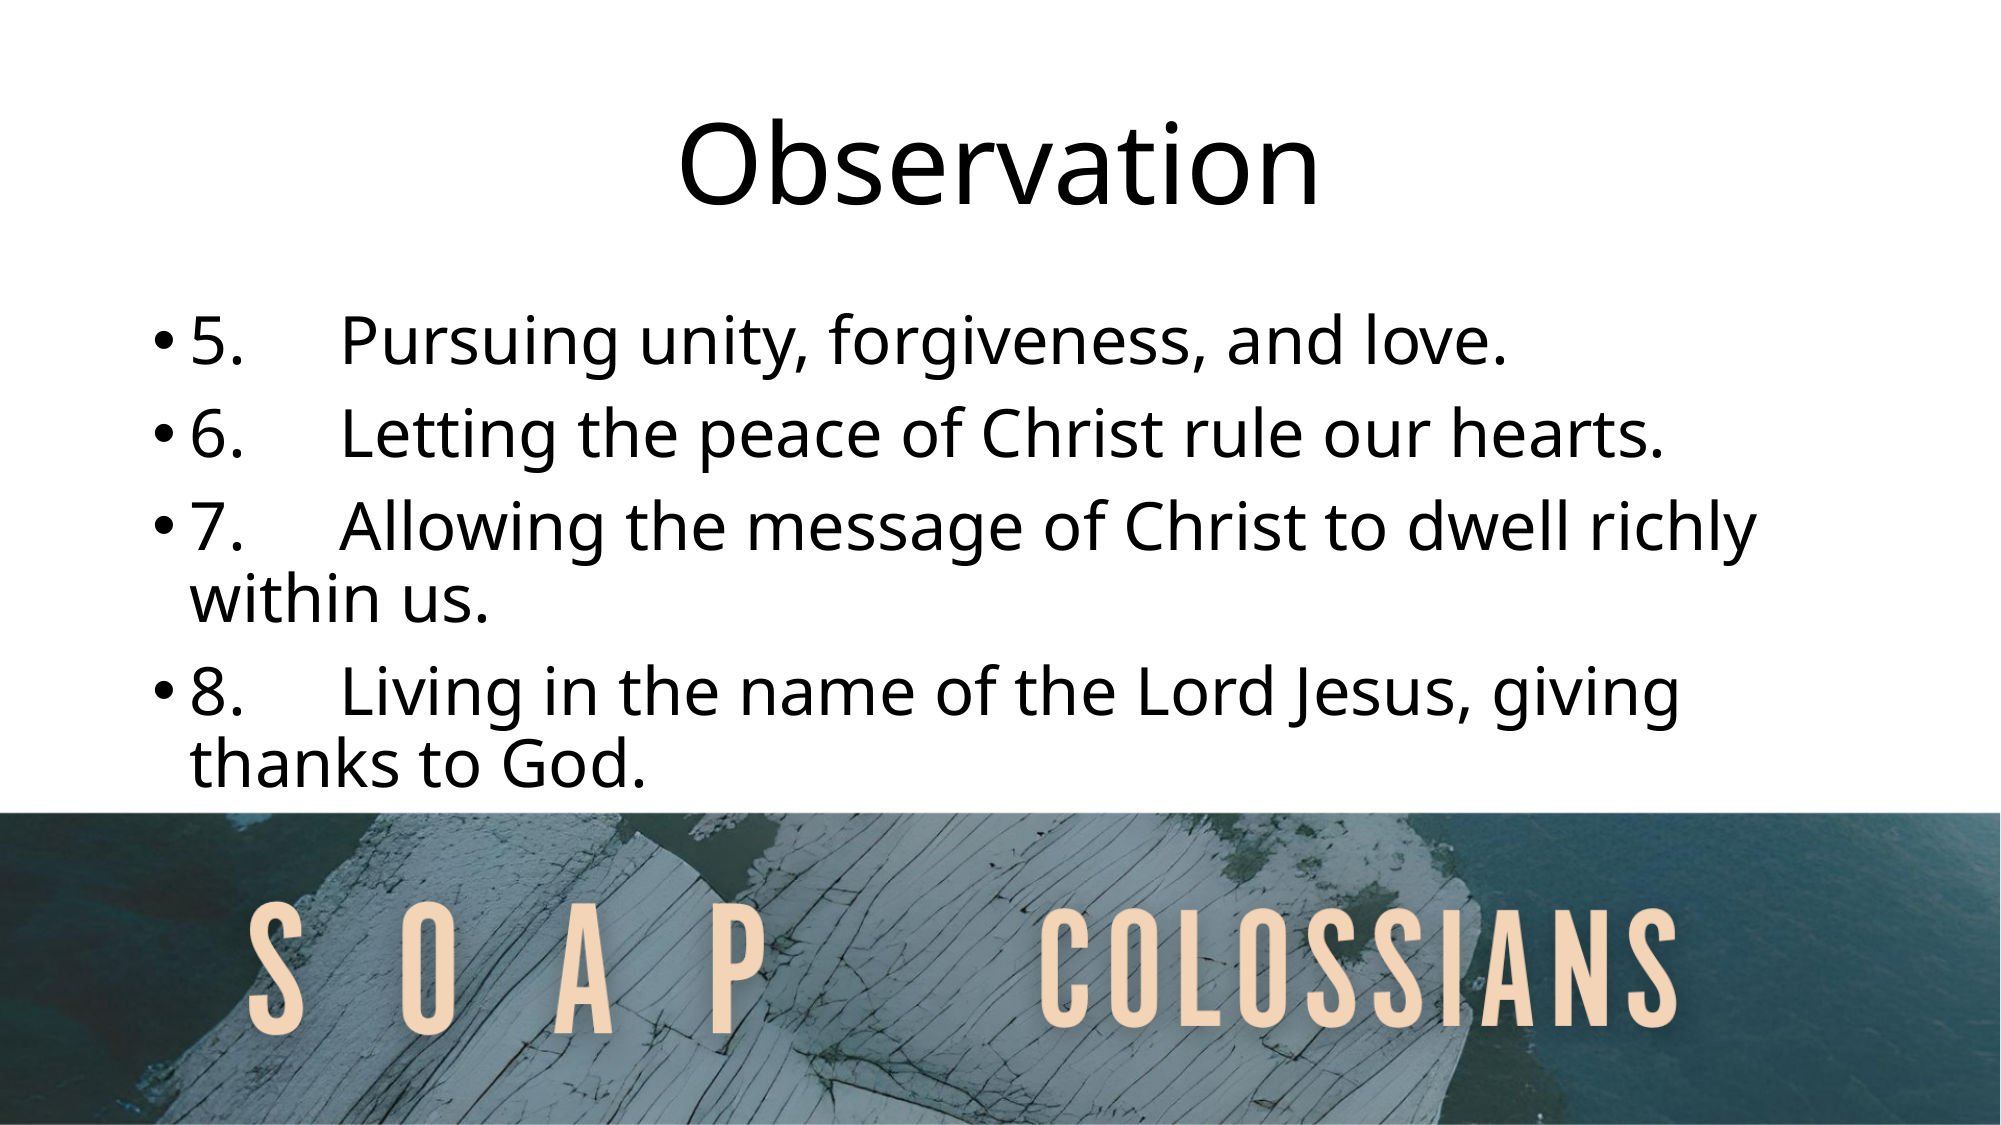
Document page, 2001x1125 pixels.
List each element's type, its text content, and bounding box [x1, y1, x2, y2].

list 5. Pursuing unity, forgiveness, and love. 6. Letting the peace of Christ rule our hearts. 7. Allowing the message of Christ to dwell richly within us. 8. Living in the name of the Lord Jesus, giving thanks to God. [137, 299, 1863, 1014]
title Observation [137, 59, 1863, 278]
picture [0, 0, 2001, 1125]
